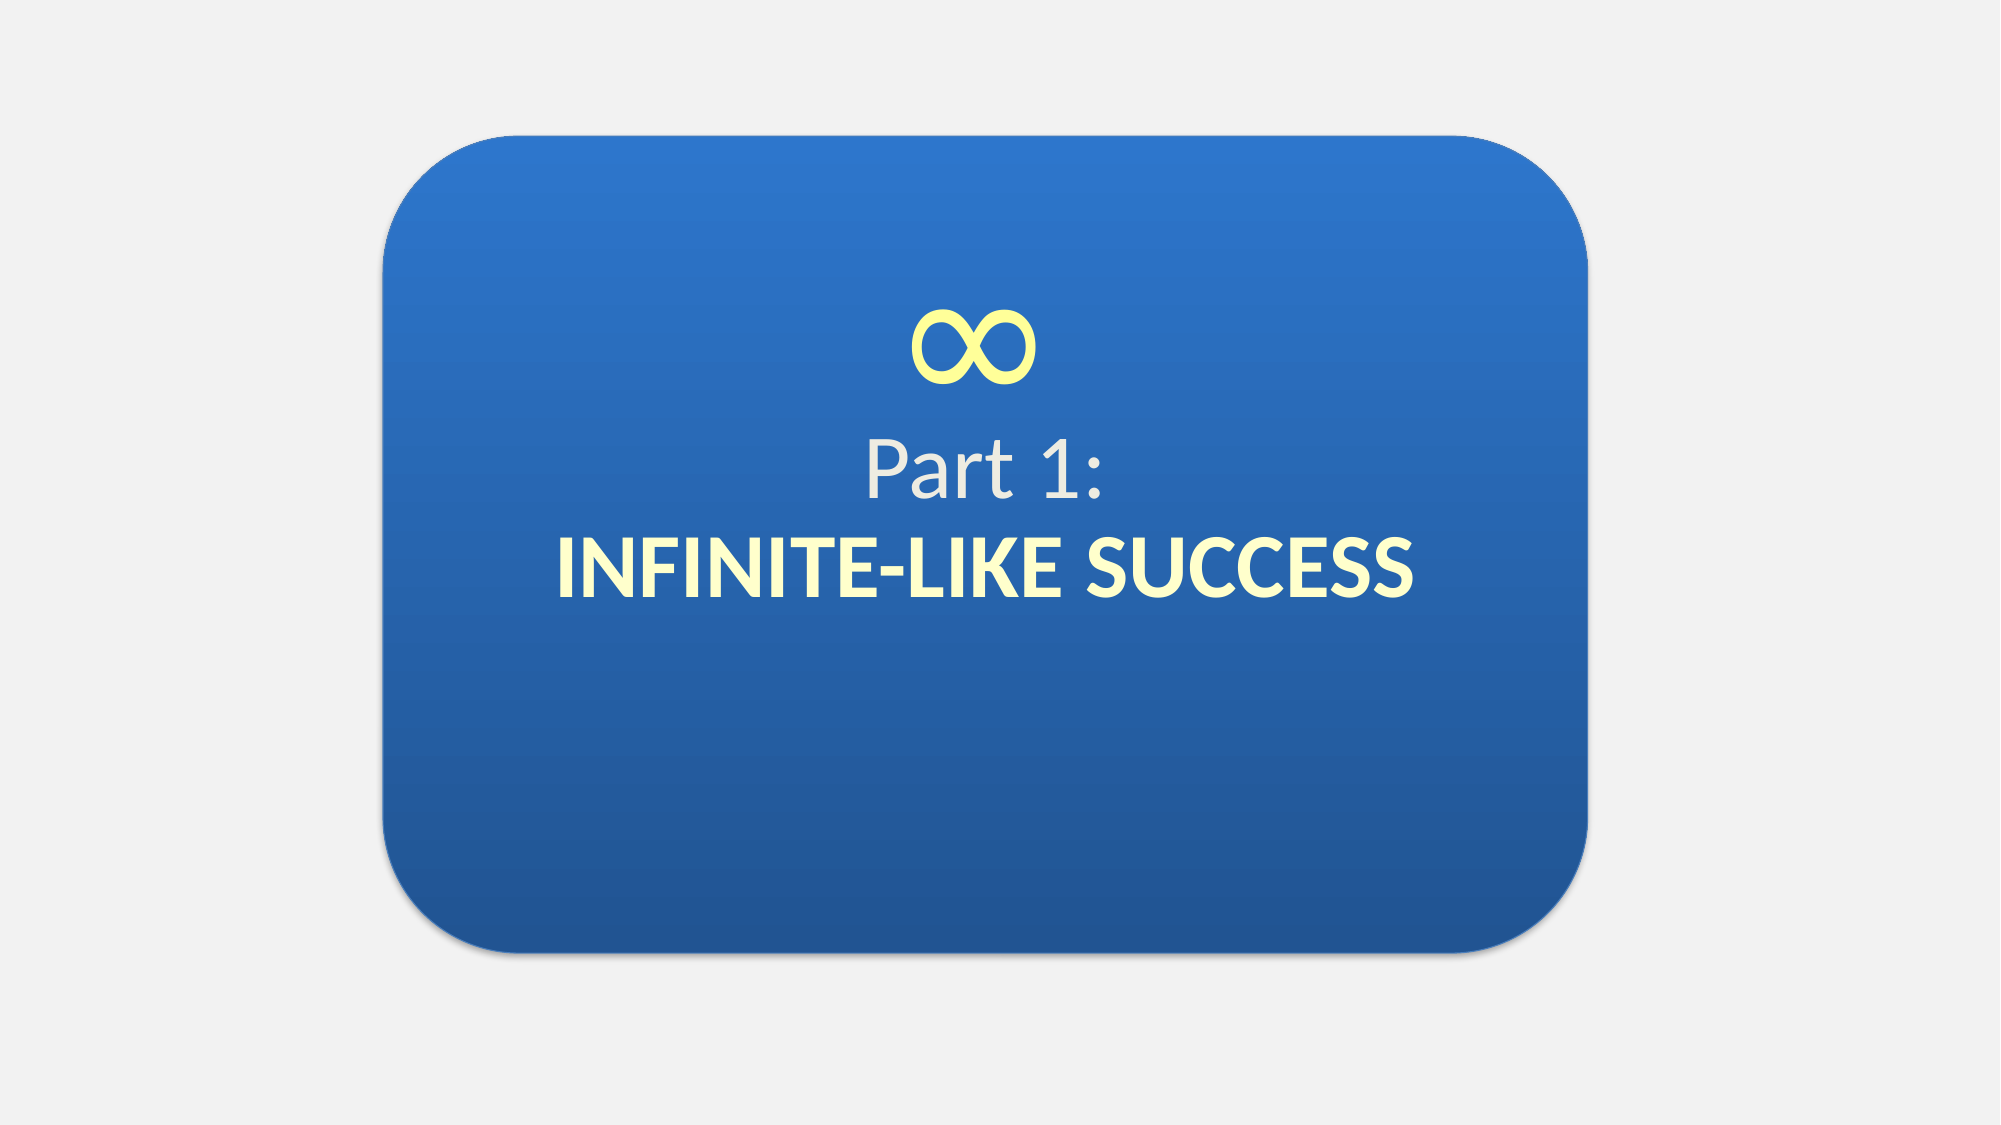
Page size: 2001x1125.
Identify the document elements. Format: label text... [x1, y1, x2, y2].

text_box [382, 135, 1589, 954]
title Part 1: INFINITE-LIKE SUCCESS [383, 392, 1588, 644]
text_box ∞ [796, 240, 1152, 495]
